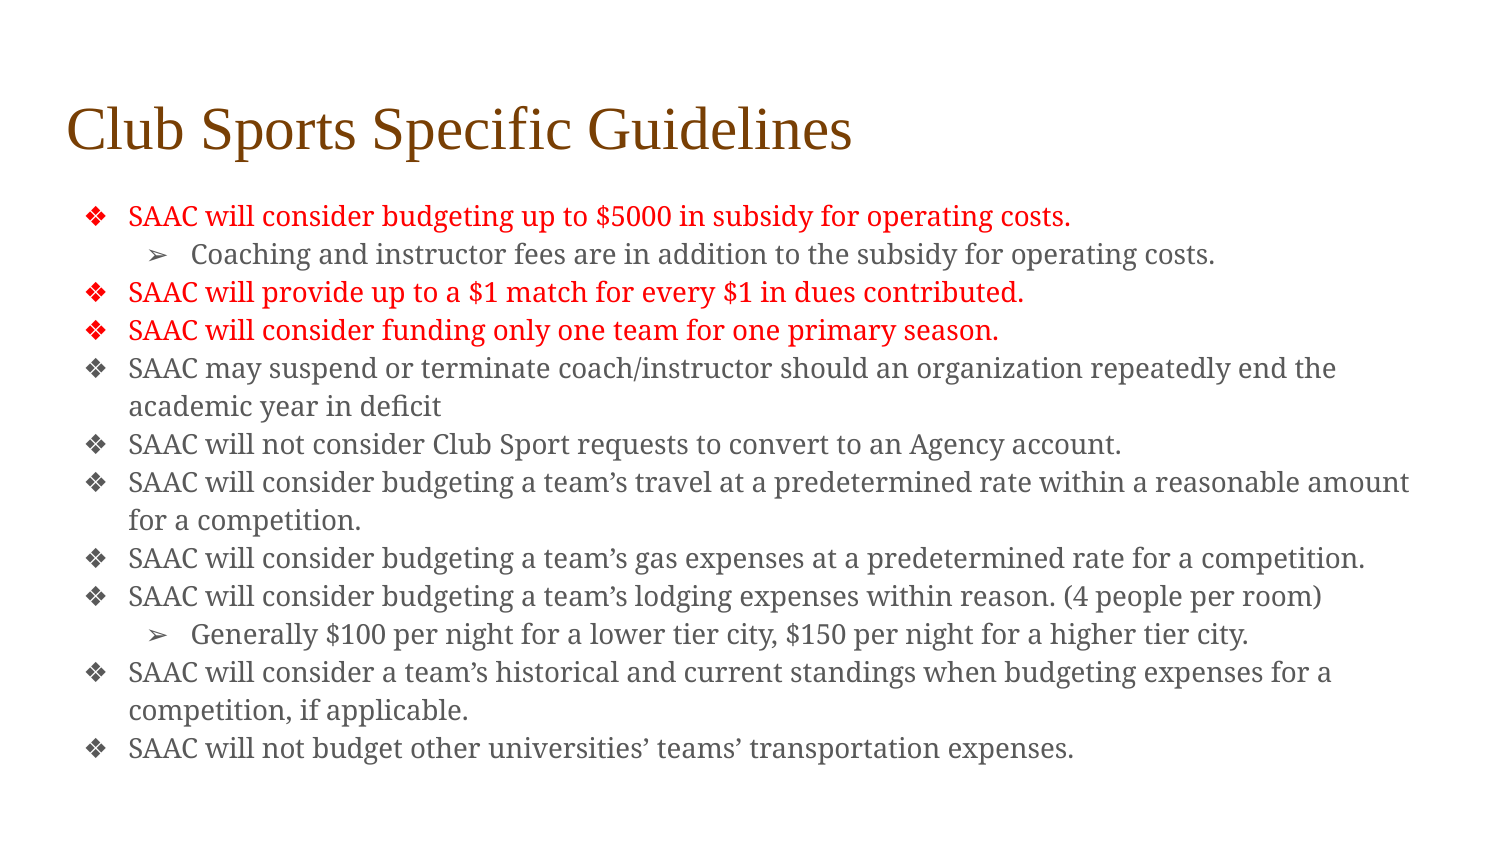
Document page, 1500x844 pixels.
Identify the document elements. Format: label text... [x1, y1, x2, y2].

list SAAC will consider budgeting up to $5000 in subsidy for operating costs. Coaching and instructor fees are in addition to the subsidy for operating costs. SAAC will provide up to a $1 match for every $1 in dues contributed. SAAC will consider funding only one team for one primary season. SAAC may suspend or terminate coach/instructor should an organization repeatedly end the academic year in deficit SAAC will not consider Club Sport requests to convert to an Agency account. SAAC will consider budgeting a team’s travel at a predetermined rate within a reasonable amount for a competition. SAAC will consider budgeting a team’s gas expenses at a predetermined rate for a competition. SAAC will consider budgeting a team’s lodging expenses within reason. (4 people per room) Generally $100 per night for a lower tier city, $150 per night for a higher tier city. SAAC will consider a team’s historical and current standings when budgeting expenses for a competition, if applicable. SAAC will not budget other universities’ teams’ transportation expenses. [51, 178, 1449, 791]
title Club Sports Specific Guidelines [51, 72, 1449, 167]
